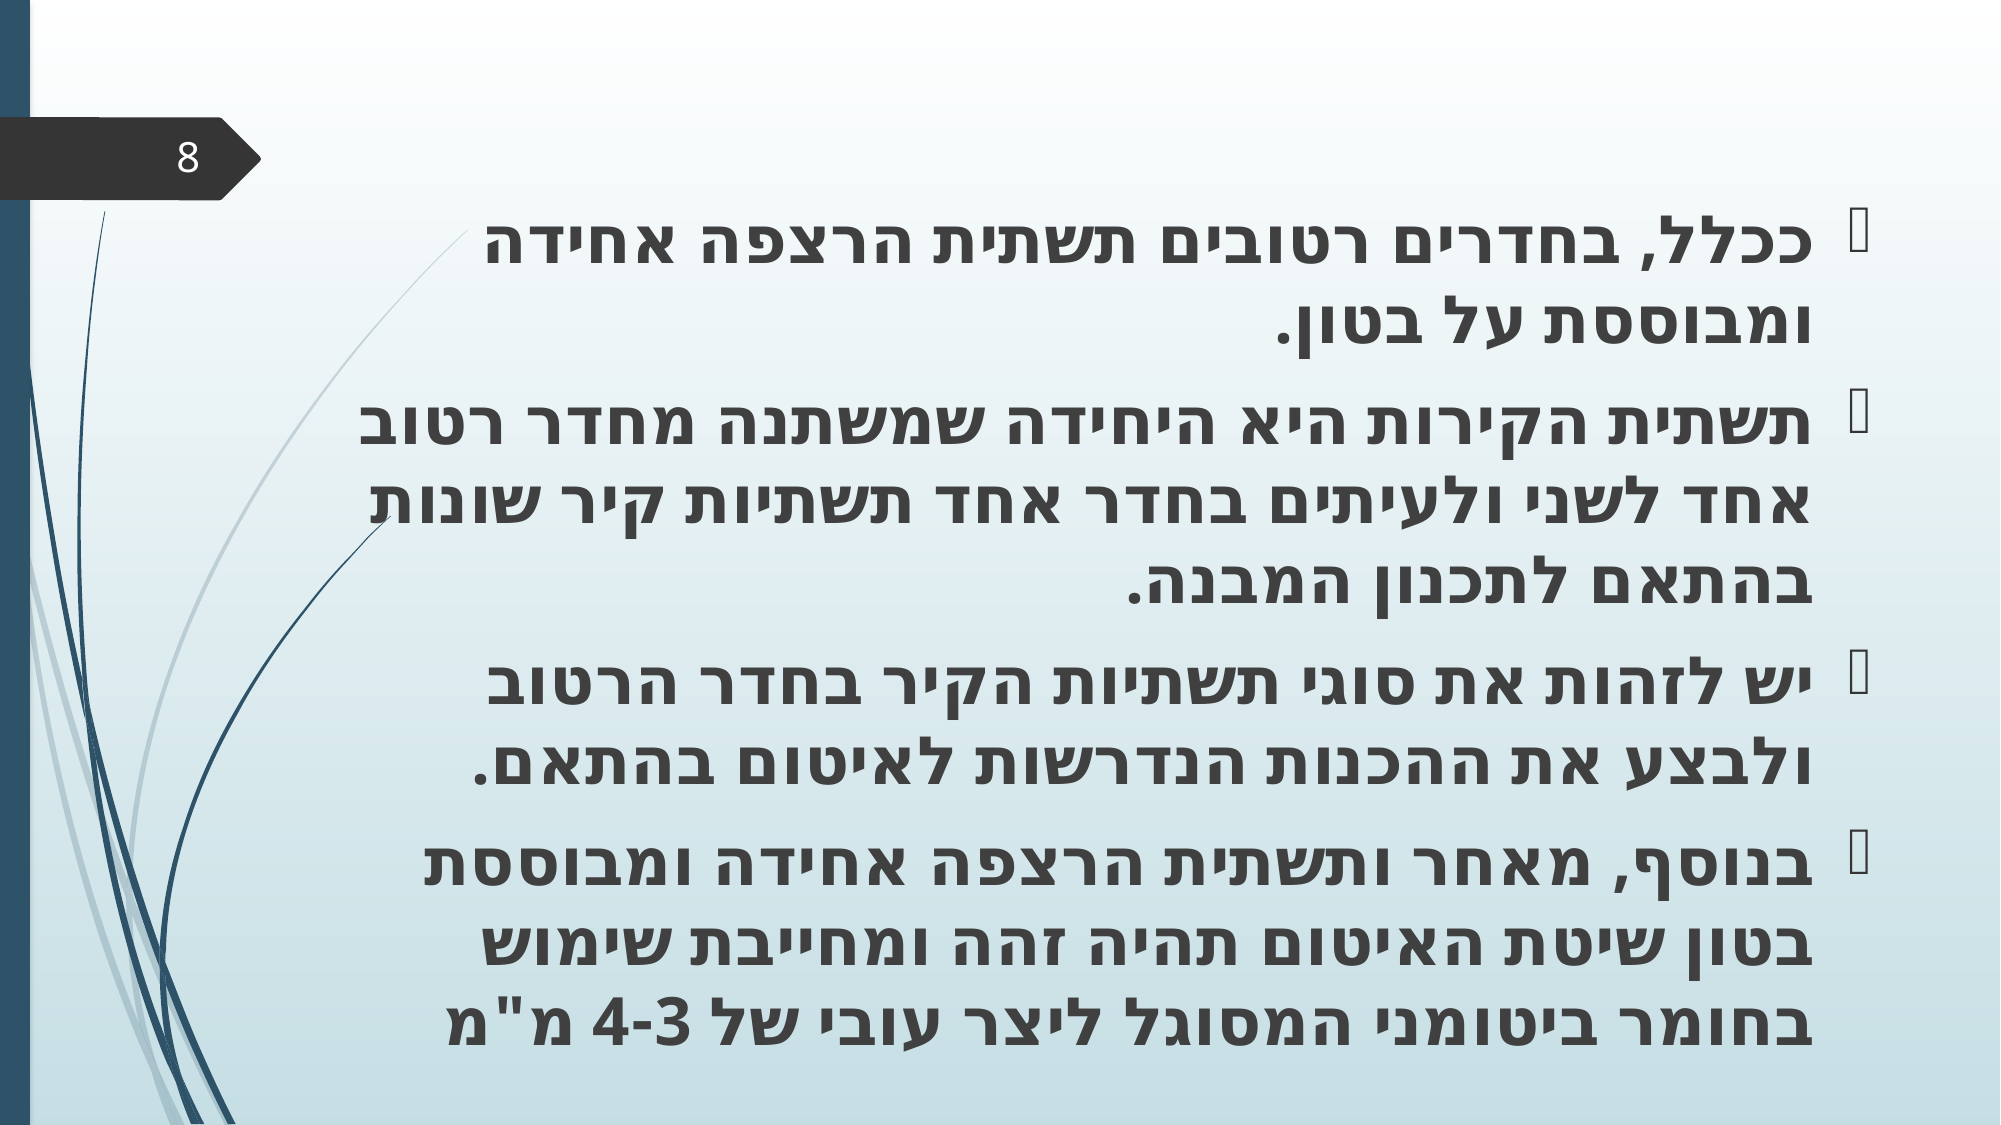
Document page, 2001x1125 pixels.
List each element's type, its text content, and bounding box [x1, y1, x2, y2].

list ככלל, בחדרים רטובים תשתית הרצפה אחידה ומבוססת על בטון. תשתית הקירות היא היחידה שמשתנה מחדר רטוב אחד לשני ולעיתים בחדר אחד תשתיות קיר שונות בהתאם לתכנון המבנה. יש לזהות את סוגי תשתיות הקיר בחדר הרטוב ולבצע את ההכנות הנדרשות לאיטום בהתאם. בנוסף, מאחר ותשתית הרצפה אחידה ומבוססת בטון שיטת האיטום תהיה זהה ומחייבת שימוש בחומר ביטומני המסוגל ליצר עובי של 4-3 מ"מ [331, 189, 1888, 1097]
slide_number 8 [87, 129, 216, 190]
